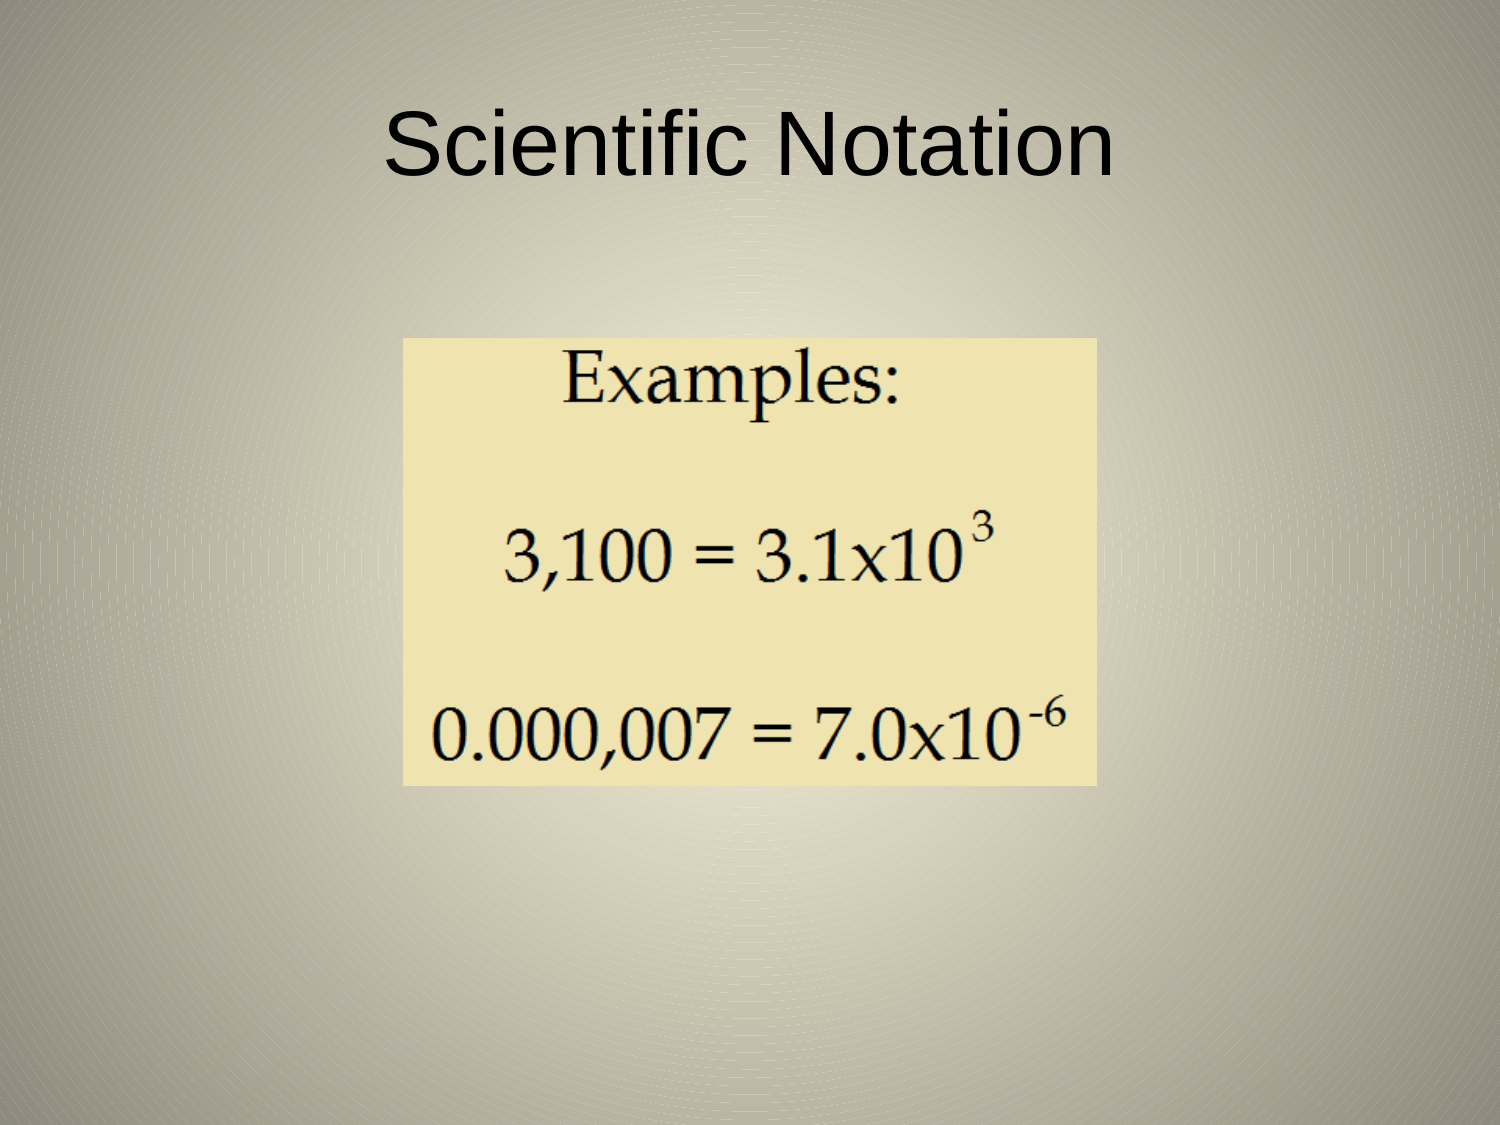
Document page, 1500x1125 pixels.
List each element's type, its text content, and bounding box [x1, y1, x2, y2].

picture [402, 338, 1098, 787]
title Scientific Notation [74, 44, 1426, 234]
